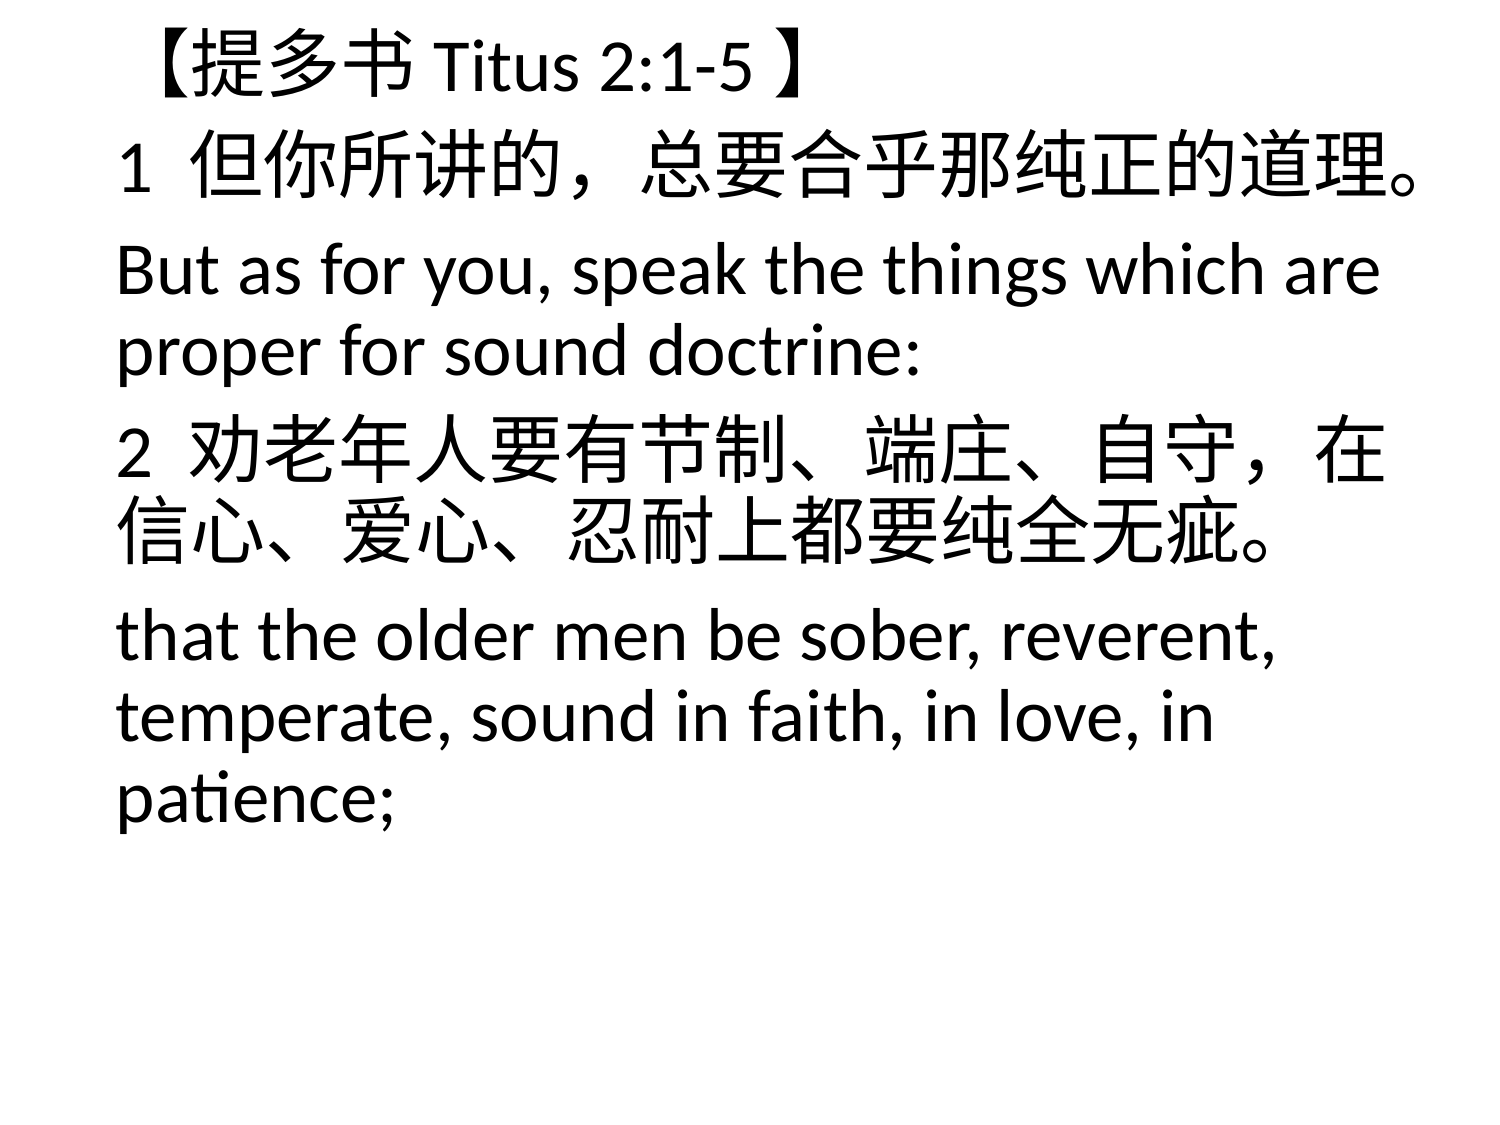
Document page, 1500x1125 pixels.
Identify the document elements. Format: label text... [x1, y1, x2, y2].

subtitle 【提多书Titus 2:1-5】 1 但你所讲的，总要合乎那纯正的道理。 But as for you, speak the things which are proper for sound doctrine: 2 劝老年人要有节制、端庄、自守，在信心、爱心、忍耐上都要纯全无疵。 that the older men be sober, reverent, temperate, sound in faith, in love, in patience; [100, 18, 1405, 1125]
